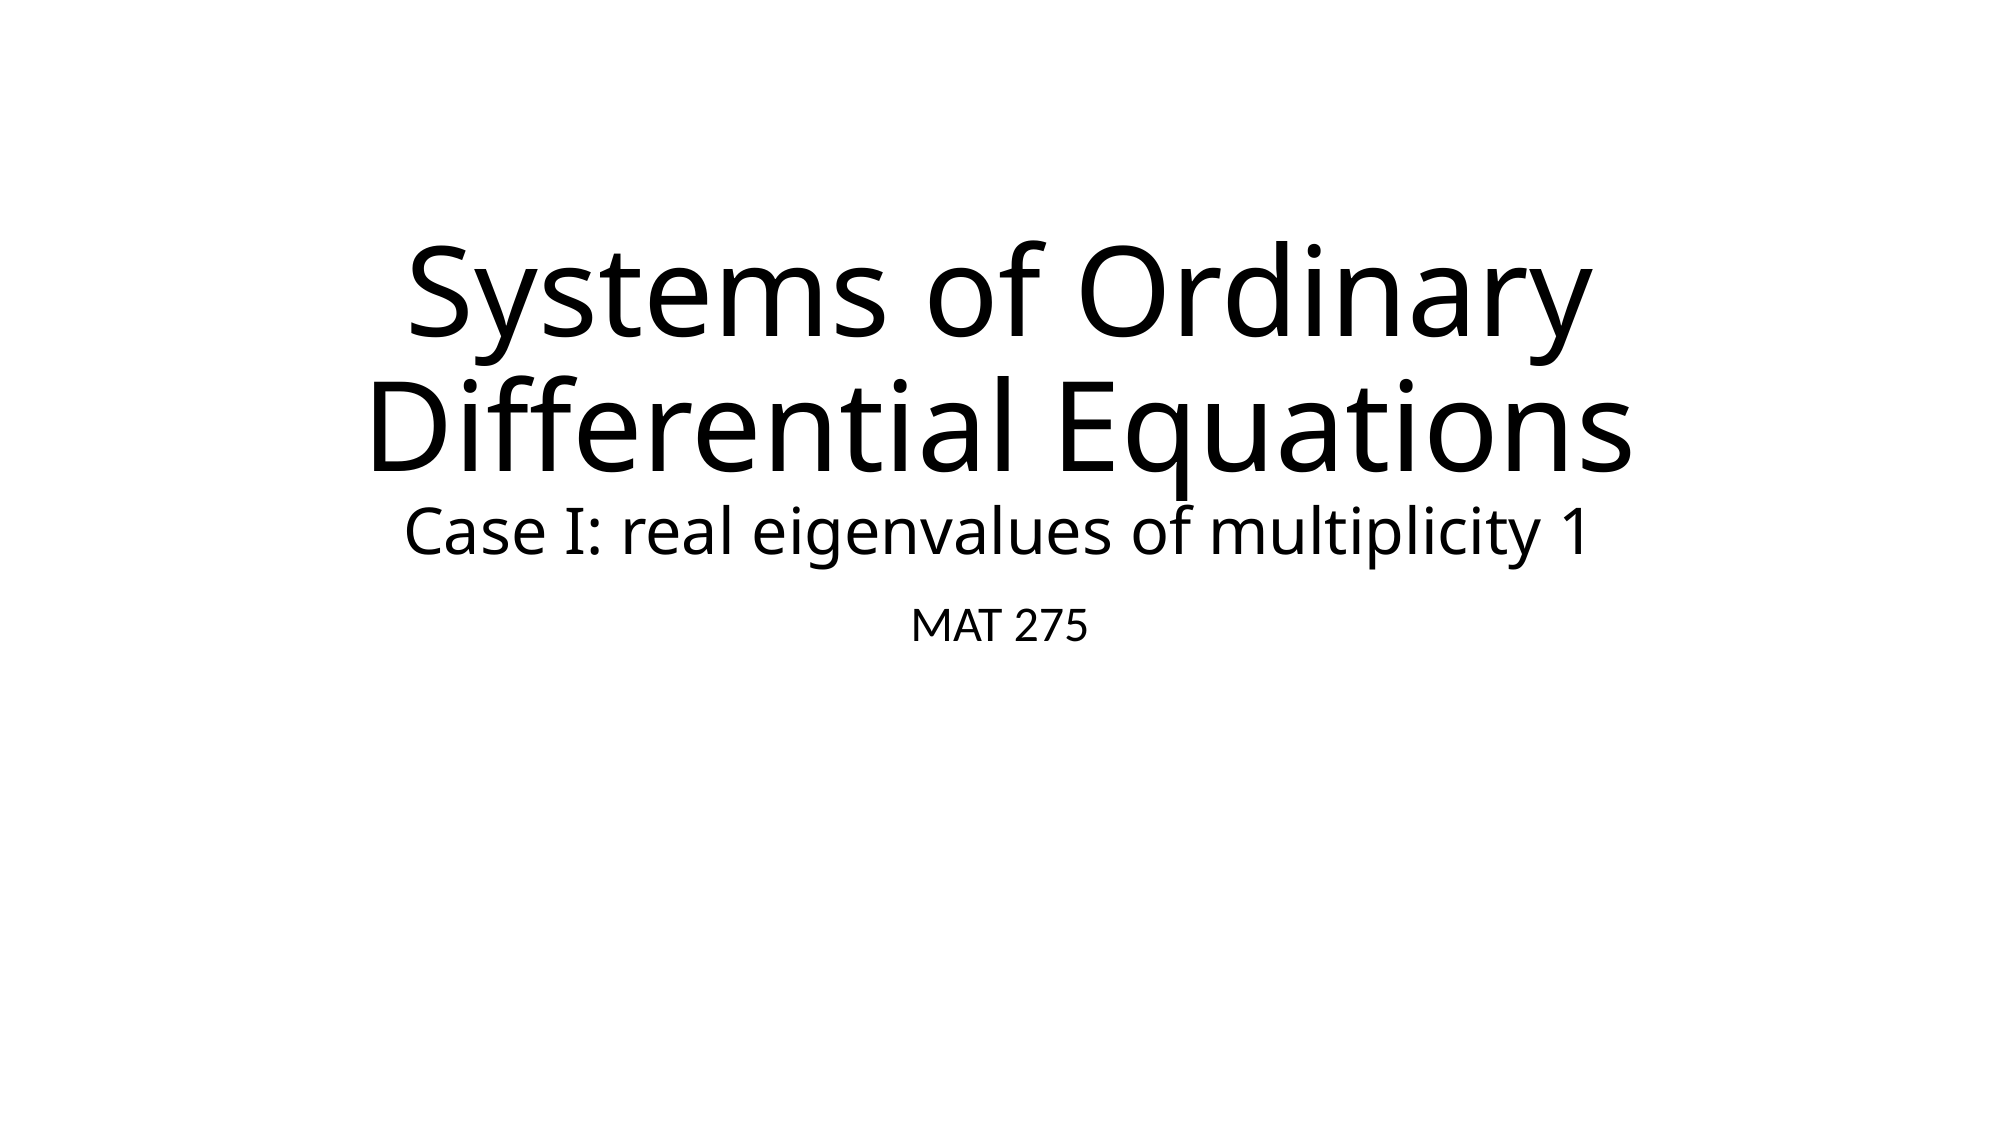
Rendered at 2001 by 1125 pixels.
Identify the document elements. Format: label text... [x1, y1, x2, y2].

title Systems of Ordinary Differential Equations Case I: real eigenvalues of multiplicity 1 [249, 184, 1750, 576]
subtitle MAT 275 [249, 590, 1750, 863]
